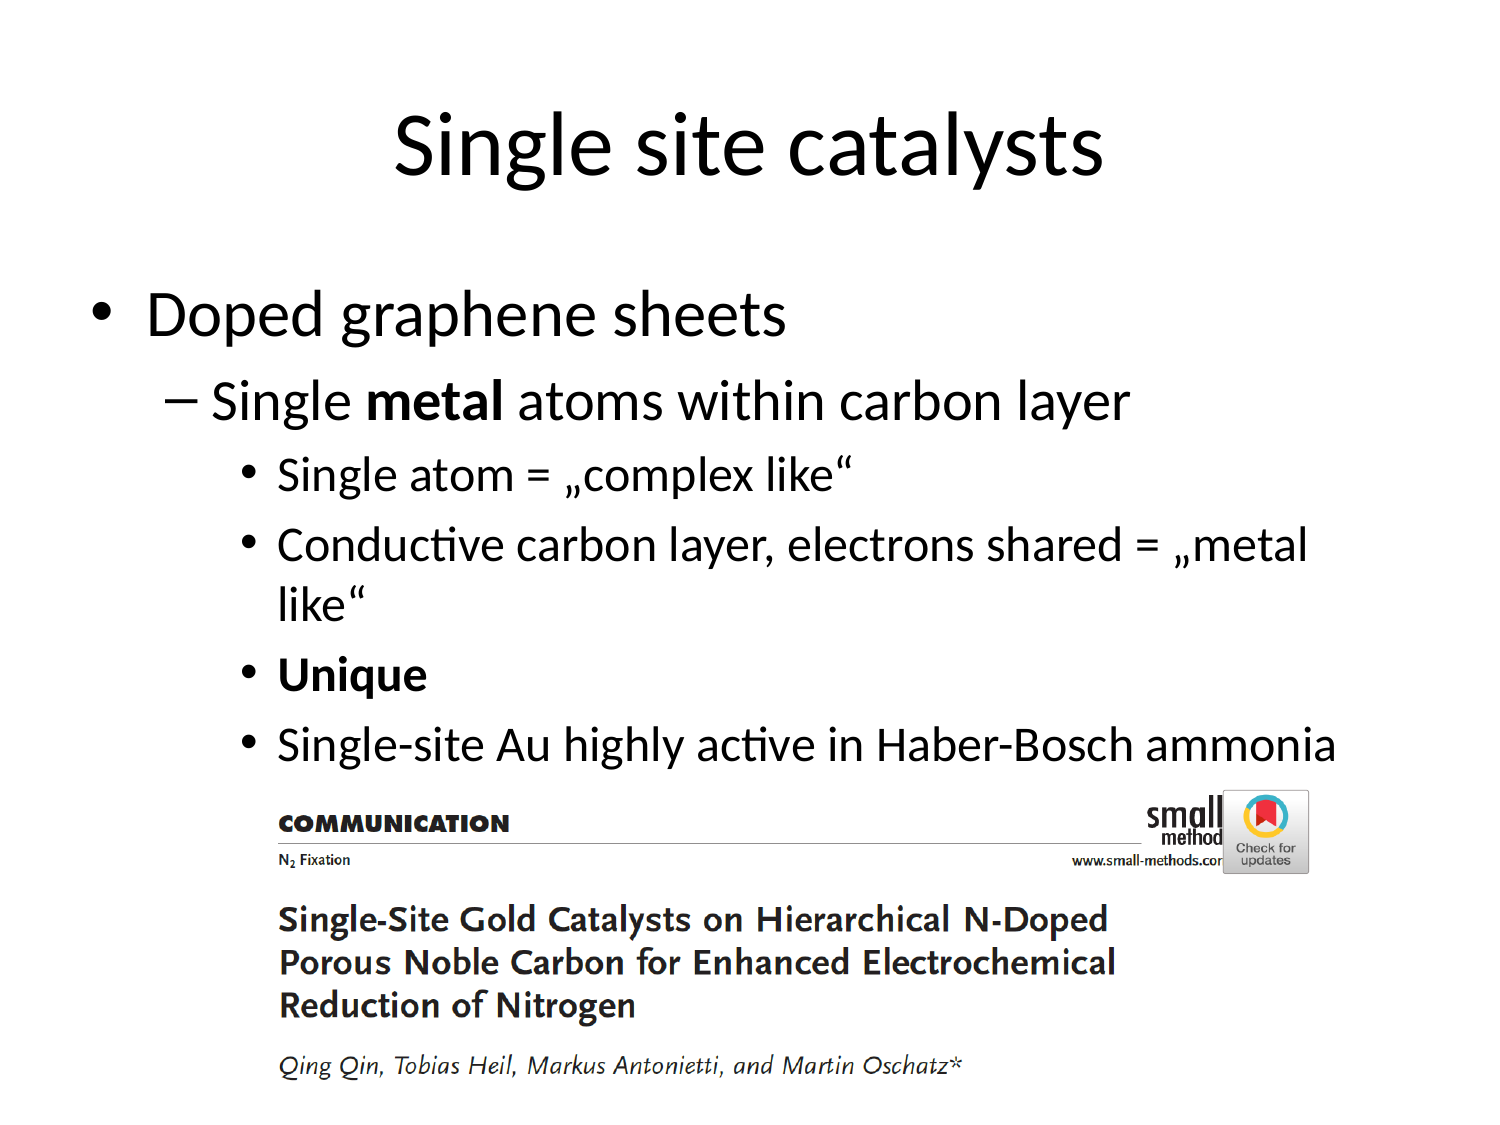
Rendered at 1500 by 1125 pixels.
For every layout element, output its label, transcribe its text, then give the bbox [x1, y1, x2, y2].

title Single site catalysts [75, 45, 1425, 233]
list Doped graphene sheets Single metal atoms within carbon layer Single atom = „complex like“ Conductive carbon layer, electrons shared = „metal like“ Unique Single-site Au highly active in Haber-Bosch ammonia synthesis, mild conditions [75, 262, 1425, 1005]
picture [253, 786, 1318, 1093]
